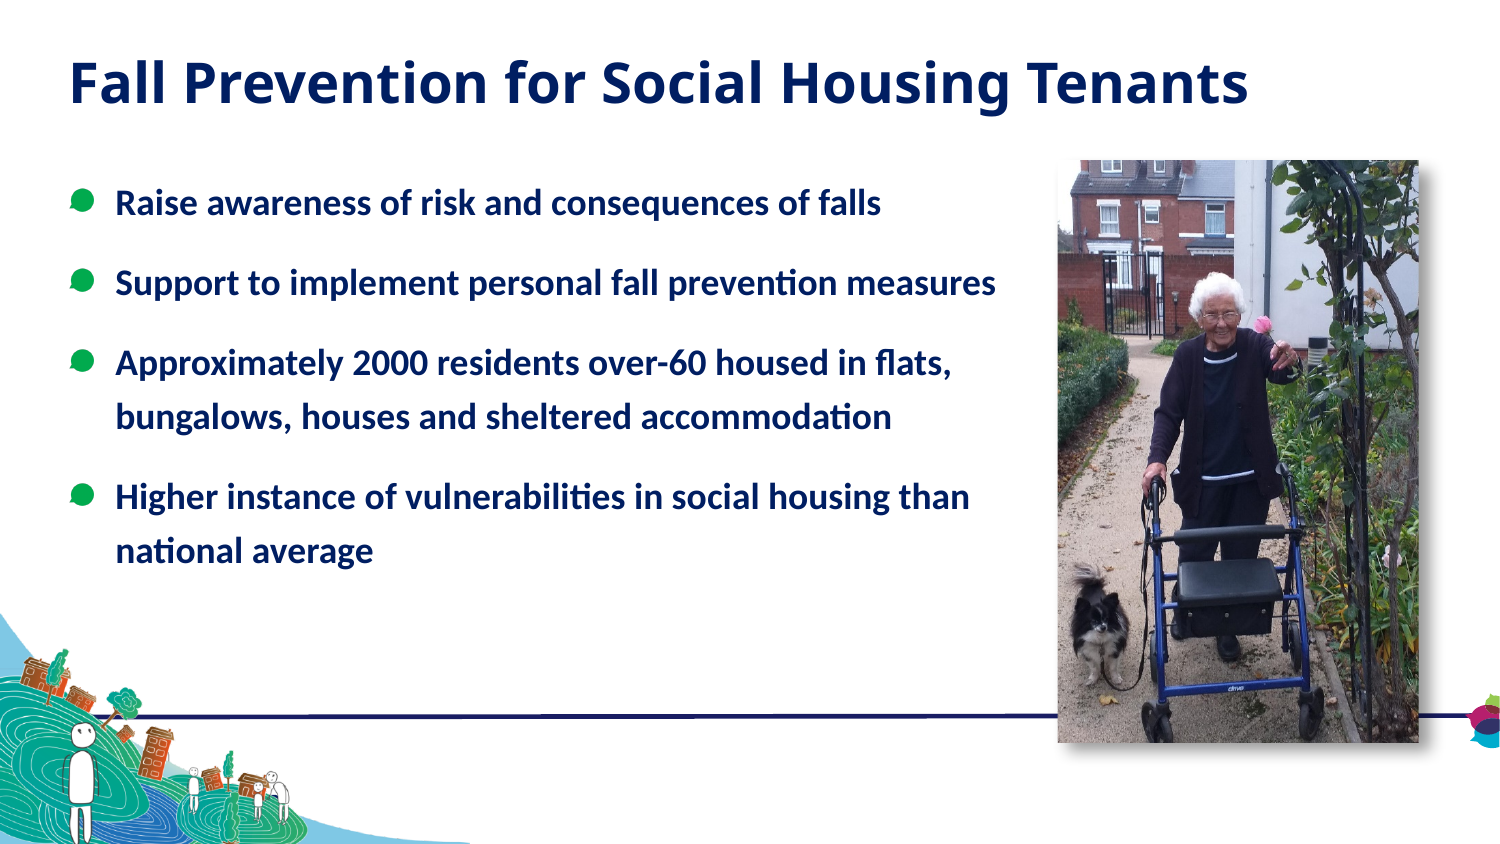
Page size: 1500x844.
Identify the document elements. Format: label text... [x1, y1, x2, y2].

picture [68, 347, 95, 374]
picture [0, 519, 470, 844]
picture [68, 266, 95, 294]
list Raise awareness of risk and consequences of falls Support to implement personal fall prevention measures Approximately 2000 residents over-60 housed in flats, bungalows, houses and sheltered accommodation Higher instance of vulnerabilities in social housing than national average [53, 160, 1016, 807]
picture [68, 481, 95, 508]
title Fall Prevention for Social Housing Tenants [53, 15, 1348, 147]
picture [68, 186, 95, 214]
picture [1057, 160, 1419, 744]
